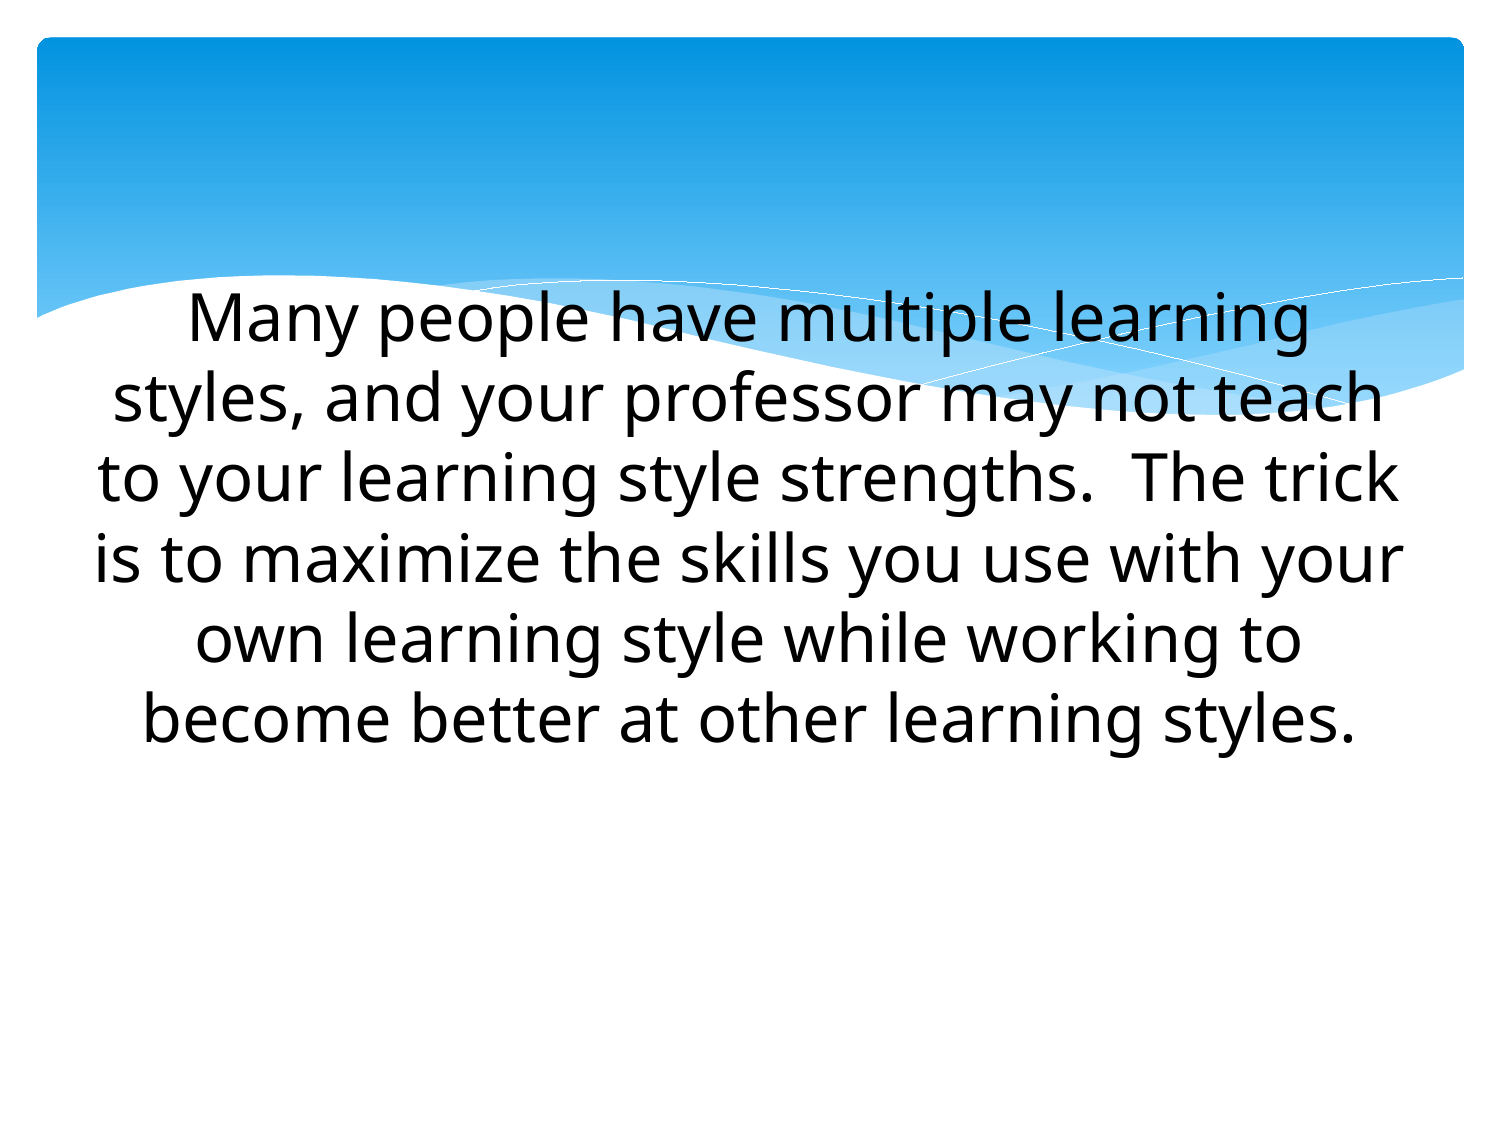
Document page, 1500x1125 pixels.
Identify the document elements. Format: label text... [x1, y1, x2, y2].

title Many people have multiple learning styles, and your professor may not teach to your learning style strengths. The trick is to maximize the skills you use with your own learning style while working to become better at other learning styles. [75, 55, 1425, 975]
